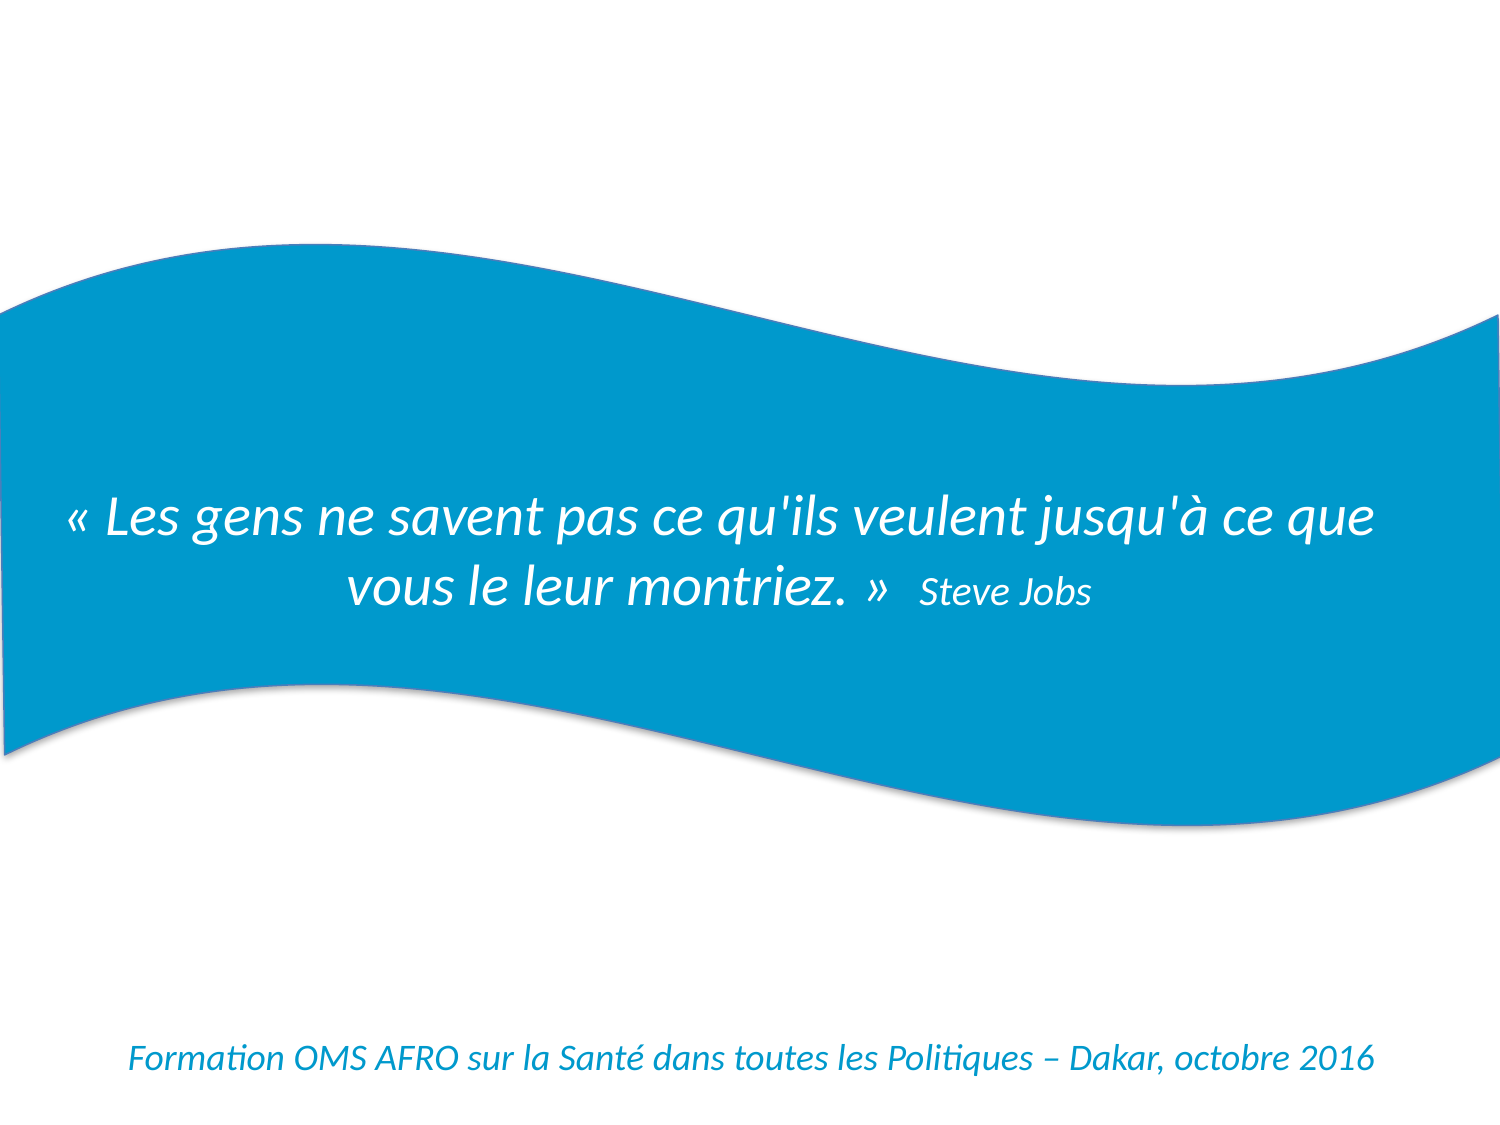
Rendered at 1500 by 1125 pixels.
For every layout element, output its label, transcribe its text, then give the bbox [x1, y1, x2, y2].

text_box « Les gens ne savent pas ce qu'ils veulent jusqu'à ce que vous le leur montriez. » Steve Jobs [10, 469, 1428, 625]
text_box [0, 243, 1500, 827]
text_box Formation OMS AFRO sur la Santé dans toutes les Politiques – Dakar, octobre 2016 [99, 1025, 1404, 1086]
